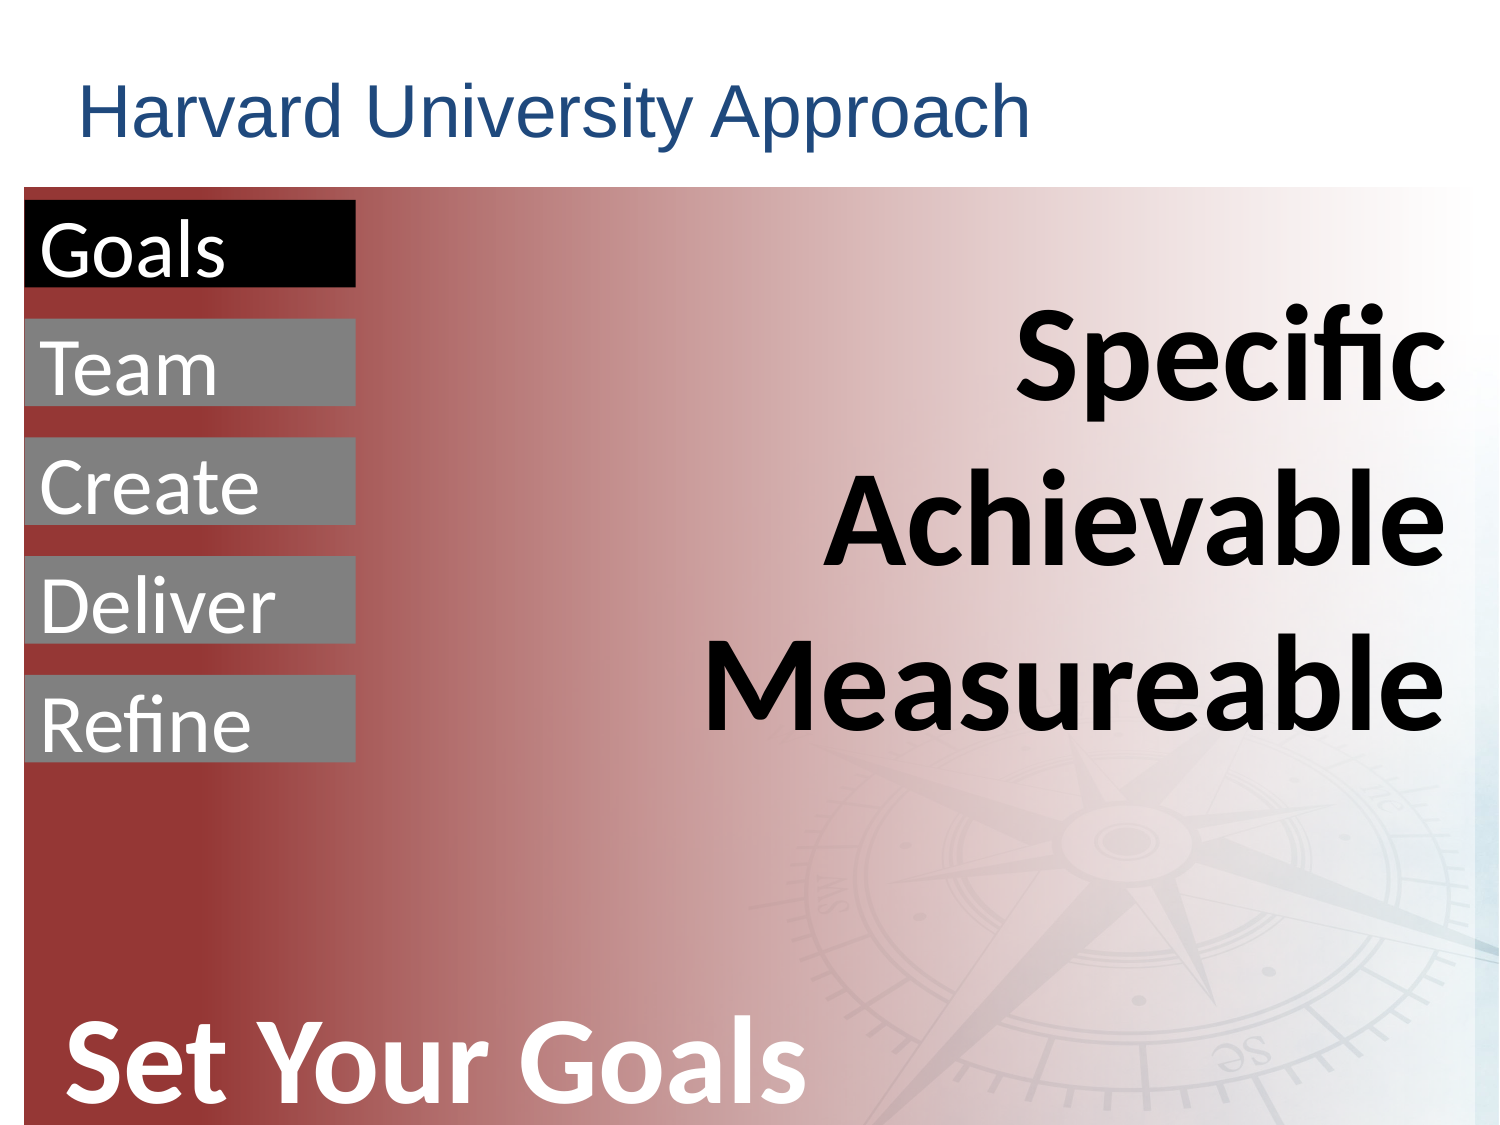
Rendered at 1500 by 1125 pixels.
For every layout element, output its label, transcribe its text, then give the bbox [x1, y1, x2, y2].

title Harvard University Approach [62, 55, 1463, 176]
text_box Refine [22, 673, 300, 764]
text_box Create [22, 435, 300, 527]
text_box Deliver [22, 554, 300, 646]
text_box Set Your Goals [50, 970, 1438, 1125]
text_box Specific Achievable Measureable [300, 255, 1463, 766]
text_box Goals [22, 198, 358, 289]
text_box [23, 185, 1477, 1125]
text_box Team [22, 317, 300, 408]
picture [0, 0, 1500, 1125]
